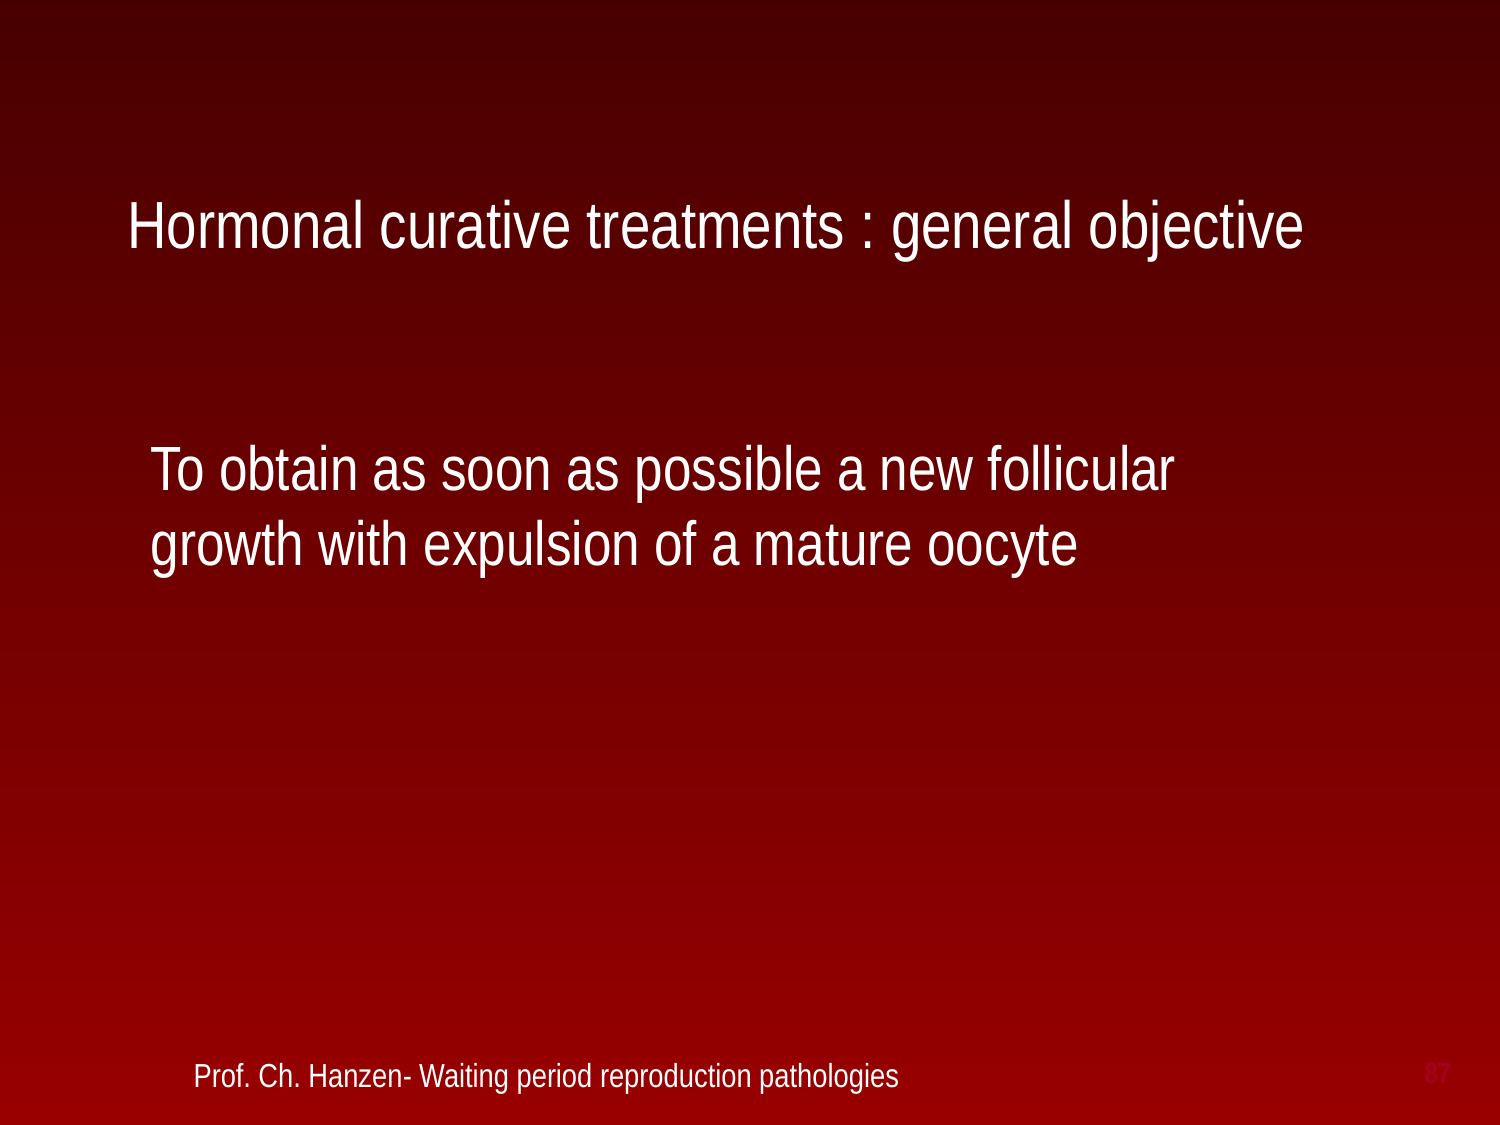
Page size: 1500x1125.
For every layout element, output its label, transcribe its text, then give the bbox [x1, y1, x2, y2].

subtitle To obtain as soon as possible a new follicular growth with expulsion of a mature oocyte [135, 420, 1294, 882]
footer Prof. Ch. Hanzen- Waiting period reproduction pathologies [170, 1046, 1115, 1125]
slide_number 87 [1115, 1046, 1467, 1125]
title Hormonal curative treatments : general objective [112, 101, 1388, 343]
